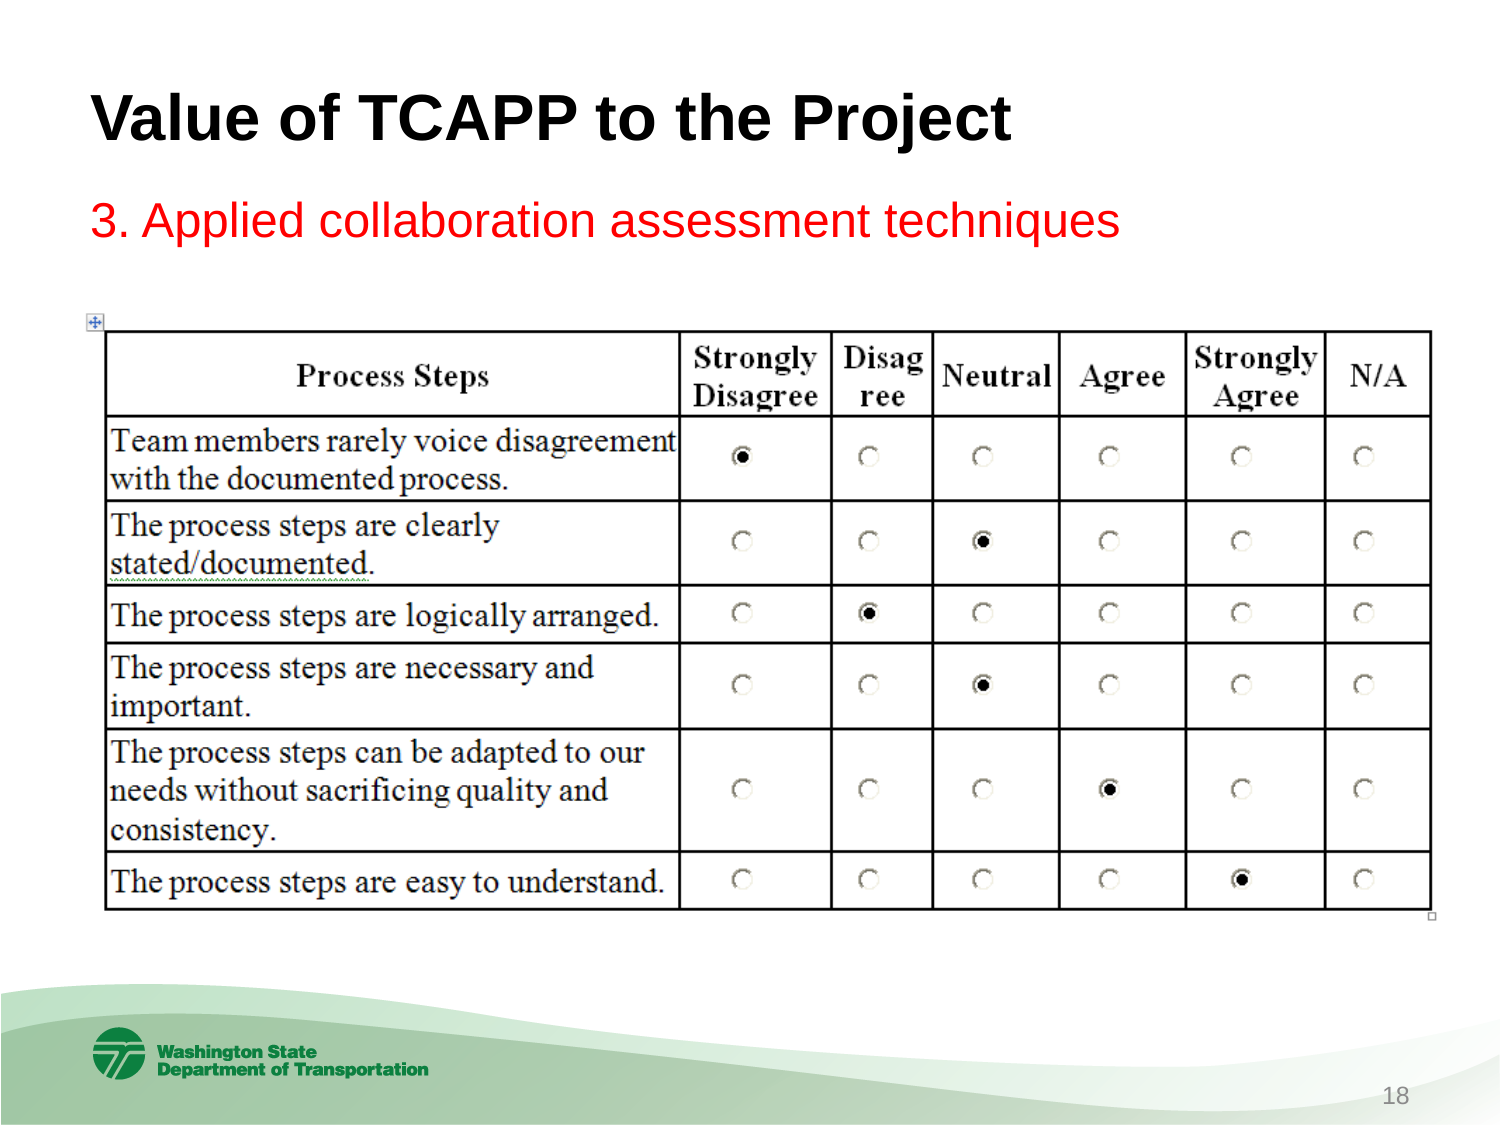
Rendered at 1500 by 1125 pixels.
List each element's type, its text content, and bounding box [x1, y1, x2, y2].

title Value of TCAPP to the Project 3. Applied collaboration assessment techniques [75, 67, 1425, 255]
slide_number 18 [1074, 1065, 1425, 1125]
picture [0, 0, 1500, 1125]
